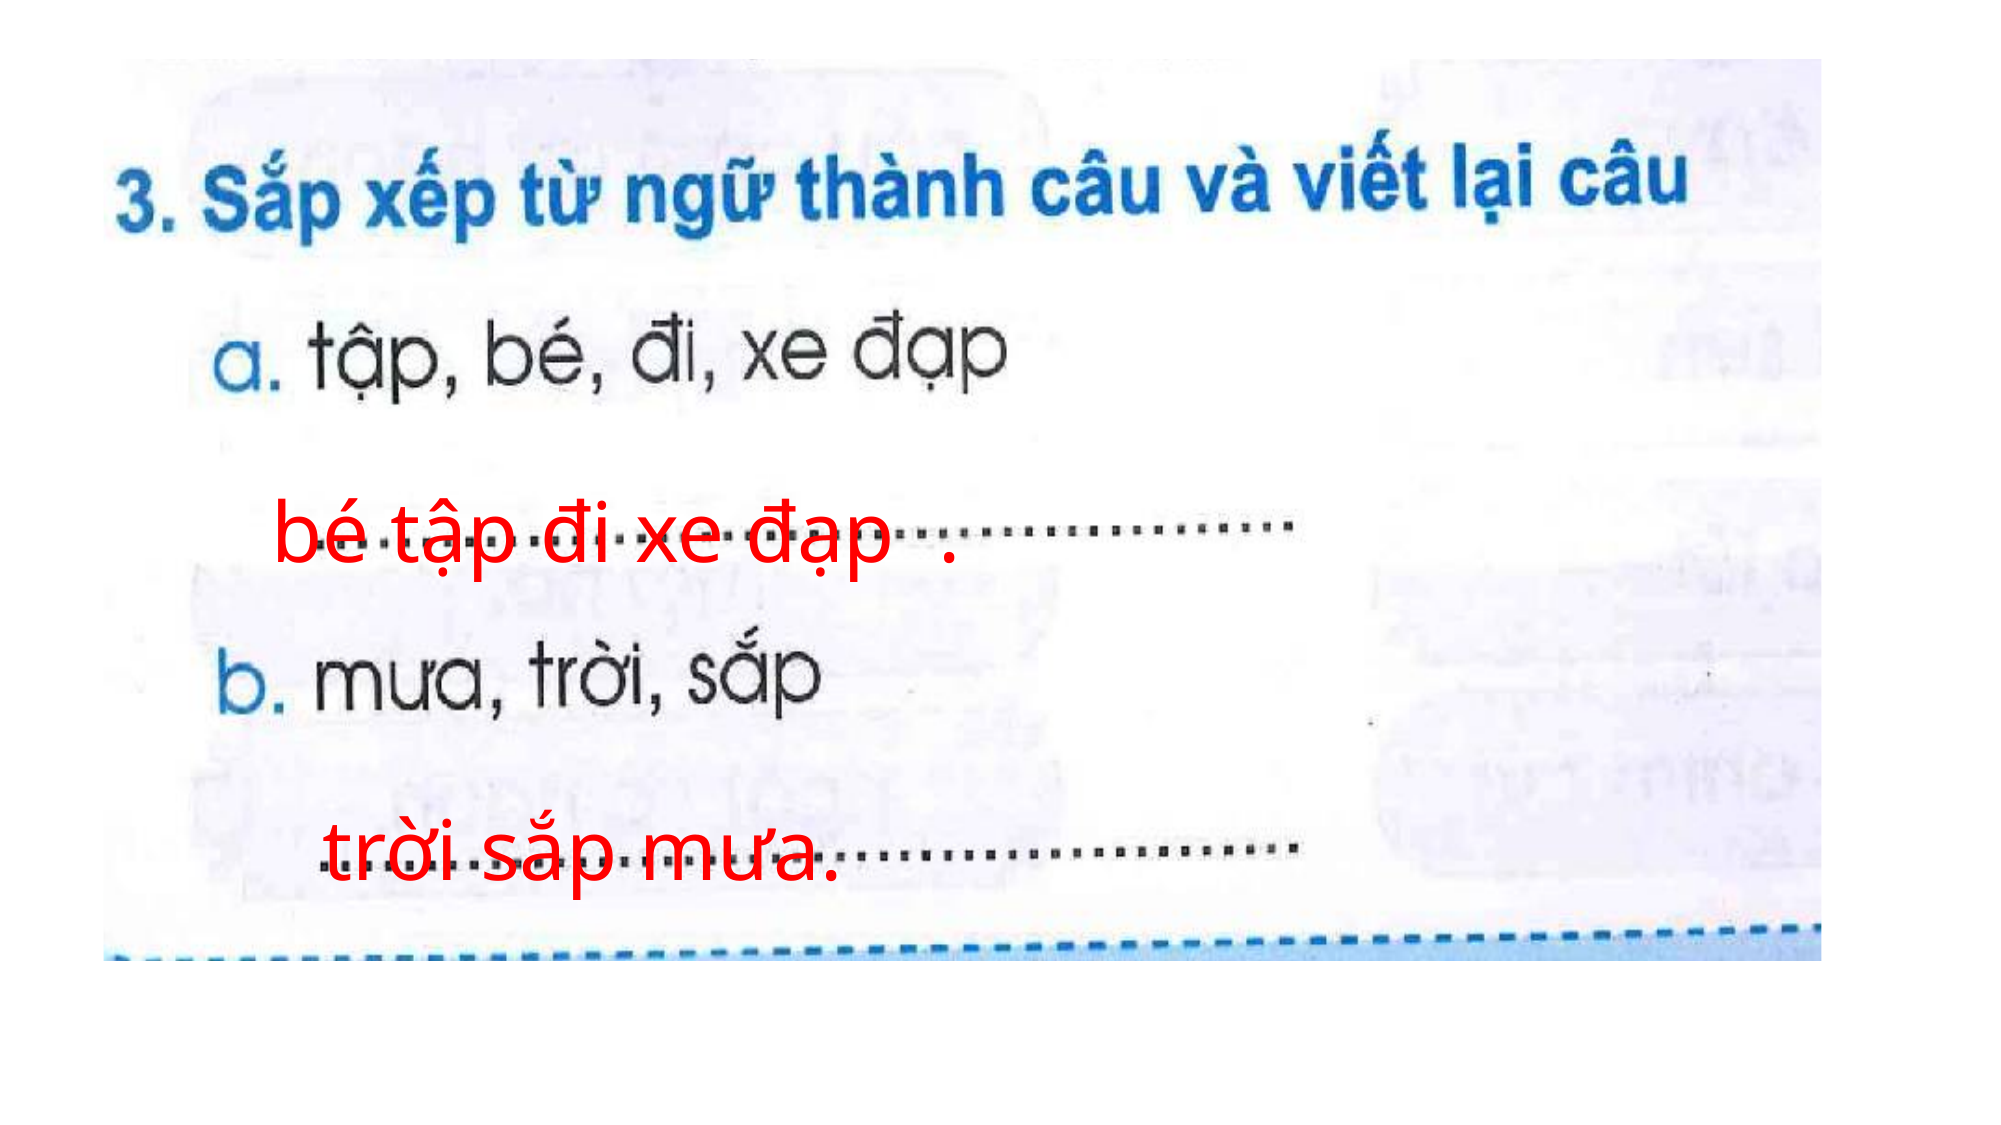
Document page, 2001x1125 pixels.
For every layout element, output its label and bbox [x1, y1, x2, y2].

picture [103, 59, 1822, 961]
